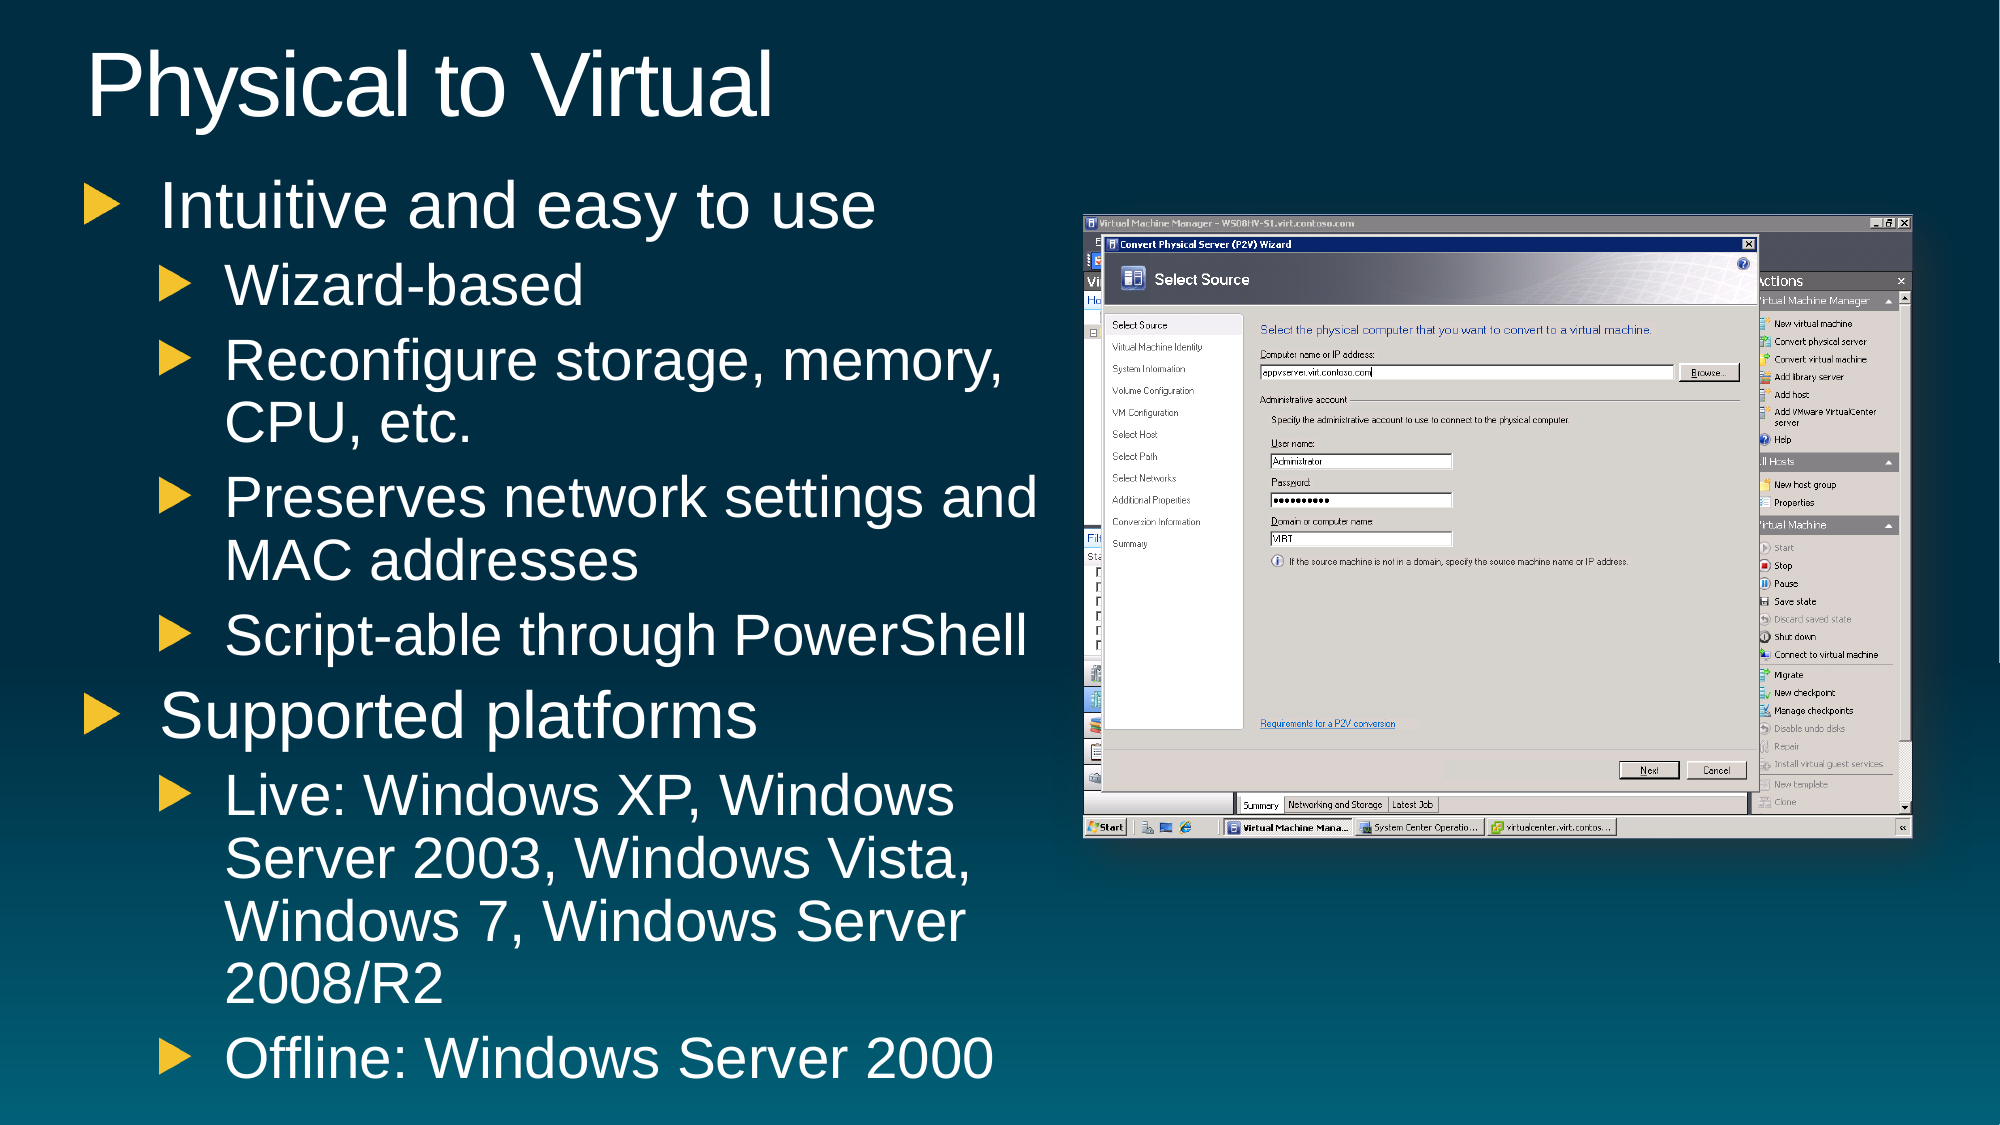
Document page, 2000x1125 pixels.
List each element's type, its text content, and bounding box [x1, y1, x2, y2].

picture [574, 784, 597, 815]
picture [869, 848, 874, 877]
picture [548, 872, 552, 885]
picture [822, 778, 847, 815]
picture [678, 836, 703, 878]
picture [305, 1036, 310, 1077]
picture [283, 911, 287, 940]
picture [590, 1048, 630, 1077]
picture [721, 778, 772, 814]
picture [692, 809, 696, 822]
picture [681, 1038, 713, 1078]
picture [560, 1047, 586, 1078]
picture [85, 694, 119, 733]
picture [160, 1039, 189, 1073]
picture [799, 901, 831, 941]
picture [228, 838, 260, 878]
picture [160, 341, 190, 374]
picture [752, 1047, 766, 1077]
picture [881, 847, 904, 878]
picture [634, 1047, 657, 1078]
picture [645, 899, 670, 941]
picture [227, 963, 253, 1002]
picture [633, 848, 638, 877]
picture [965, 1038, 992, 1078]
picture [499, 784, 525, 815]
text_box Intuitive and easy to use Wizard-based Reconfigure storage, memory, CPU, etc. Preserves network settings and MAC addresses Script-able through PowerShell Supported platforms Live: Windows XP, Windows Server 2003, Windows Vista, Windows 7, Windows Server 2008/R2 Offline: Windows Server 2000 [69, 164, 1111, 778]
picture [297, 910, 320, 940]
picture [868, 1038, 894, 1077]
picture [575, 838, 628, 877]
picture [292, 963, 319, 1003]
picture [160, 776, 189, 810]
picture [415, 963, 441, 1002]
picture [160, 616, 189, 650]
picture [778, 785, 783, 814]
picture [962, 872, 966, 885]
picture [227, 1038, 266, 1078]
picture [362, 1047, 388, 1078]
picture [347, 847, 373, 878]
picture [678, 910, 704, 941]
picture [951, 910, 965, 940]
picture [324, 963, 350, 1003]
picture [437, 784, 460, 814]
picture [270, 1036, 301, 1077]
picture [425, 1038, 478, 1077]
picture [299, 847, 313, 877]
picture [380, 847, 394, 877]
picture [318, 1048, 322, 1077]
picture [512, 838, 538, 878]
picture [85, 184, 119, 223]
picture [229, 778, 254, 814]
picture [266, 847, 292, 878]
picture [601, 911, 605, 940]
picture [926, 847, 955, 878]
picture [833, 1047, 847, 1077]
picture [828, 838, 865, 877]
picture [530, 785, 570, 814]
picture [481, 901, 506, 940]
picture [302, 784, 328, 815]
picture [467, 778, 492, 815]
picture [260, 963, 287, 1003]
picture [741, 848, 781, 877]
picture [933, 1038, 960, 1078]
picture [908, 841, 922, 878]
picture [900, 1038, 927, 1078]
picture [160, 478, 189, 512]
picture [327, 899, 352, 941]
picture [619, 778, 652, 814]
picture [271, 785, 297, 814]
picture [480, 838, 507, 878]
picture [800, 1047, 826, 1078]
picture [365, 778, 416, 814]
picture [261, 785, 266, 814]
picture [647, 847, 670, 877]
picture [497, 1047, 520, 1077]
picture [515, 935, 519, 948]
picture [769, 1048, 795, 1077]
picture [423, 785, 428, 814]
picture [660, 778, 690, 814]
picture [870, 910, 884, 940]
picture [785, 847, 808, 878]
picture [225, 901, 278, 940]
picture [792, 784, 815, 814]
picture [887, 911, 913, 940]
picture [434, 910, 457, 941]
picture [332, 1047, 355, 1077]
picture [360, 910, 386, 941]
picture [317, 848, 343, 877]
picture [929, 784, 952, 815]
picture [447, 838, 474, 878]
picture [355, 961, 369, 1003]
picture [615, 910, 638, 940]
picture [752, 910, 775, 941]
picture [718, 1047, 744, 1078]
picture [1082, 214, 1913, 840]
picture [390, 911, 430, 940]
picture [836, 910, 862, 941]
picture [375, 963, 407, 1002]
picture [483, 1048, 487, 1077]
picture [708, 911, 748, 940]
title Physical to Virtual [85, 37, 1914, 138]
picture [527, 1036, 552, 1078]
picture [415, 838, 441, 877]
picture [918, 910, 944, 941]
picture [160, 266, 189, 300]
picture [710, 847, 736, 878]
picture [543, 901, 596, 940]
picture [855, 784, 881, 815]
picture [885, 785, 925, 814]
